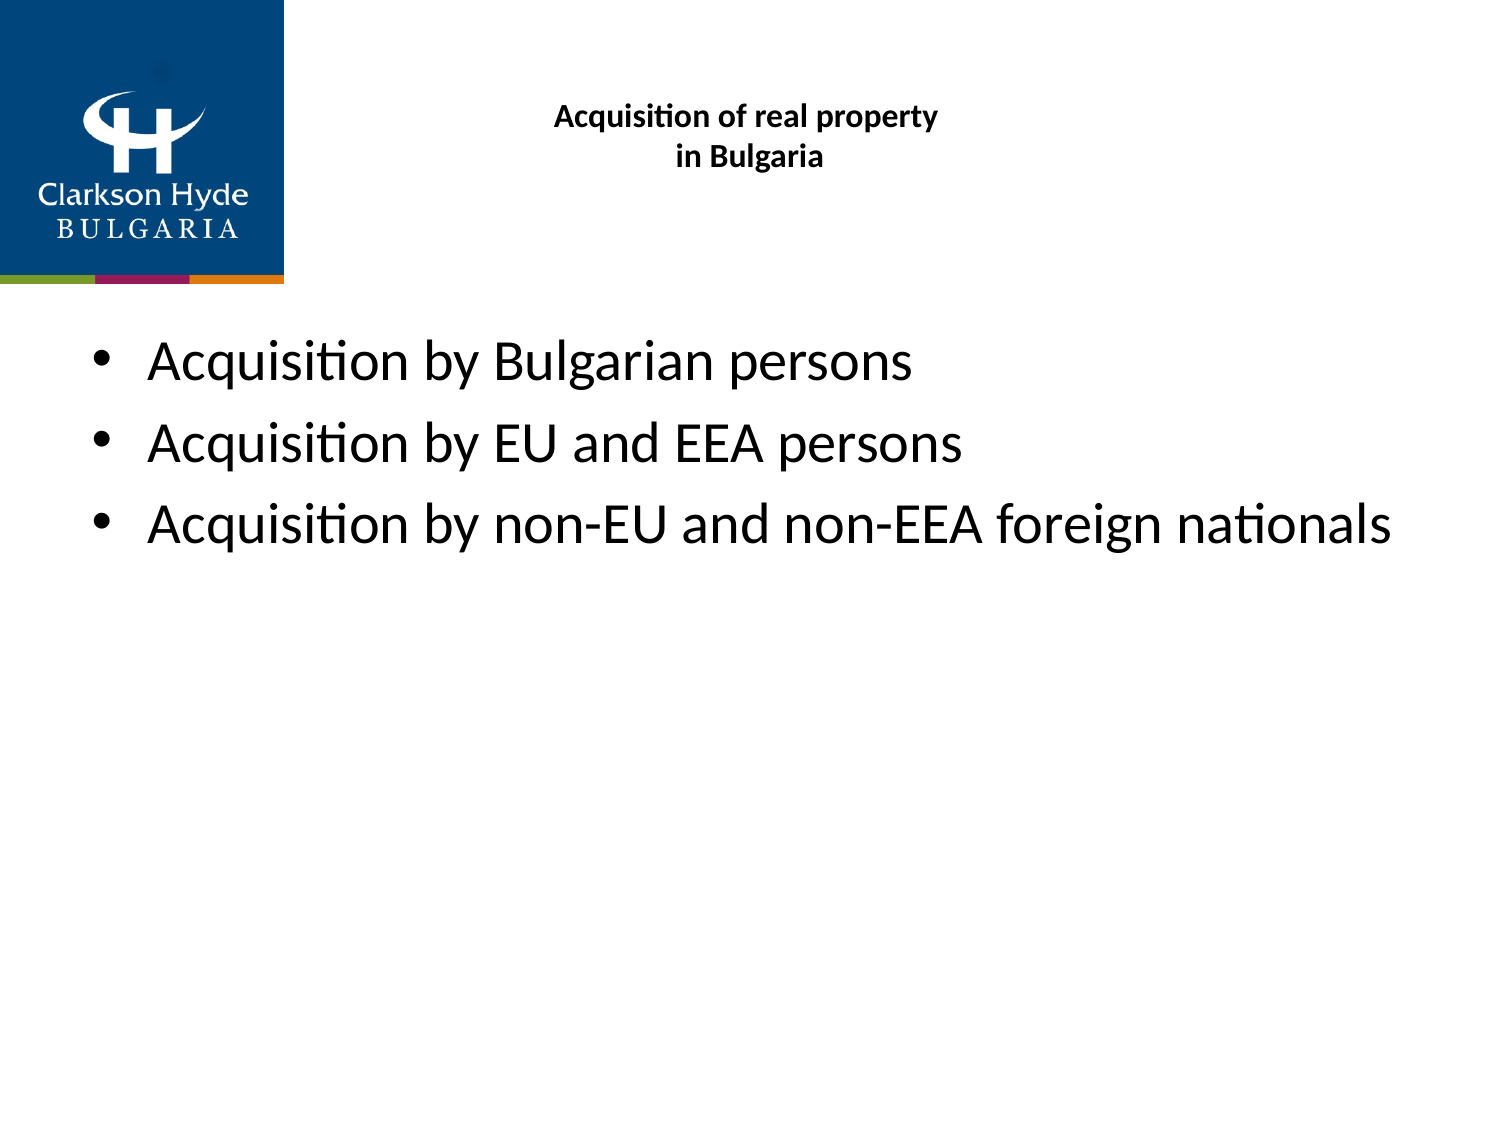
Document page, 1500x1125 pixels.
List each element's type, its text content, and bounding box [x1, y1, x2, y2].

list Acquisition by Bulgarian persons Acquisition by EU and EEA persons Acquisition by non-EU and non-EEA foreign nationals [76, 314, 1427, 1057]
title Acquisition of real property in Bulgaria [75, 45, 1425, 233]
picture [0, 0, 284, 284]
